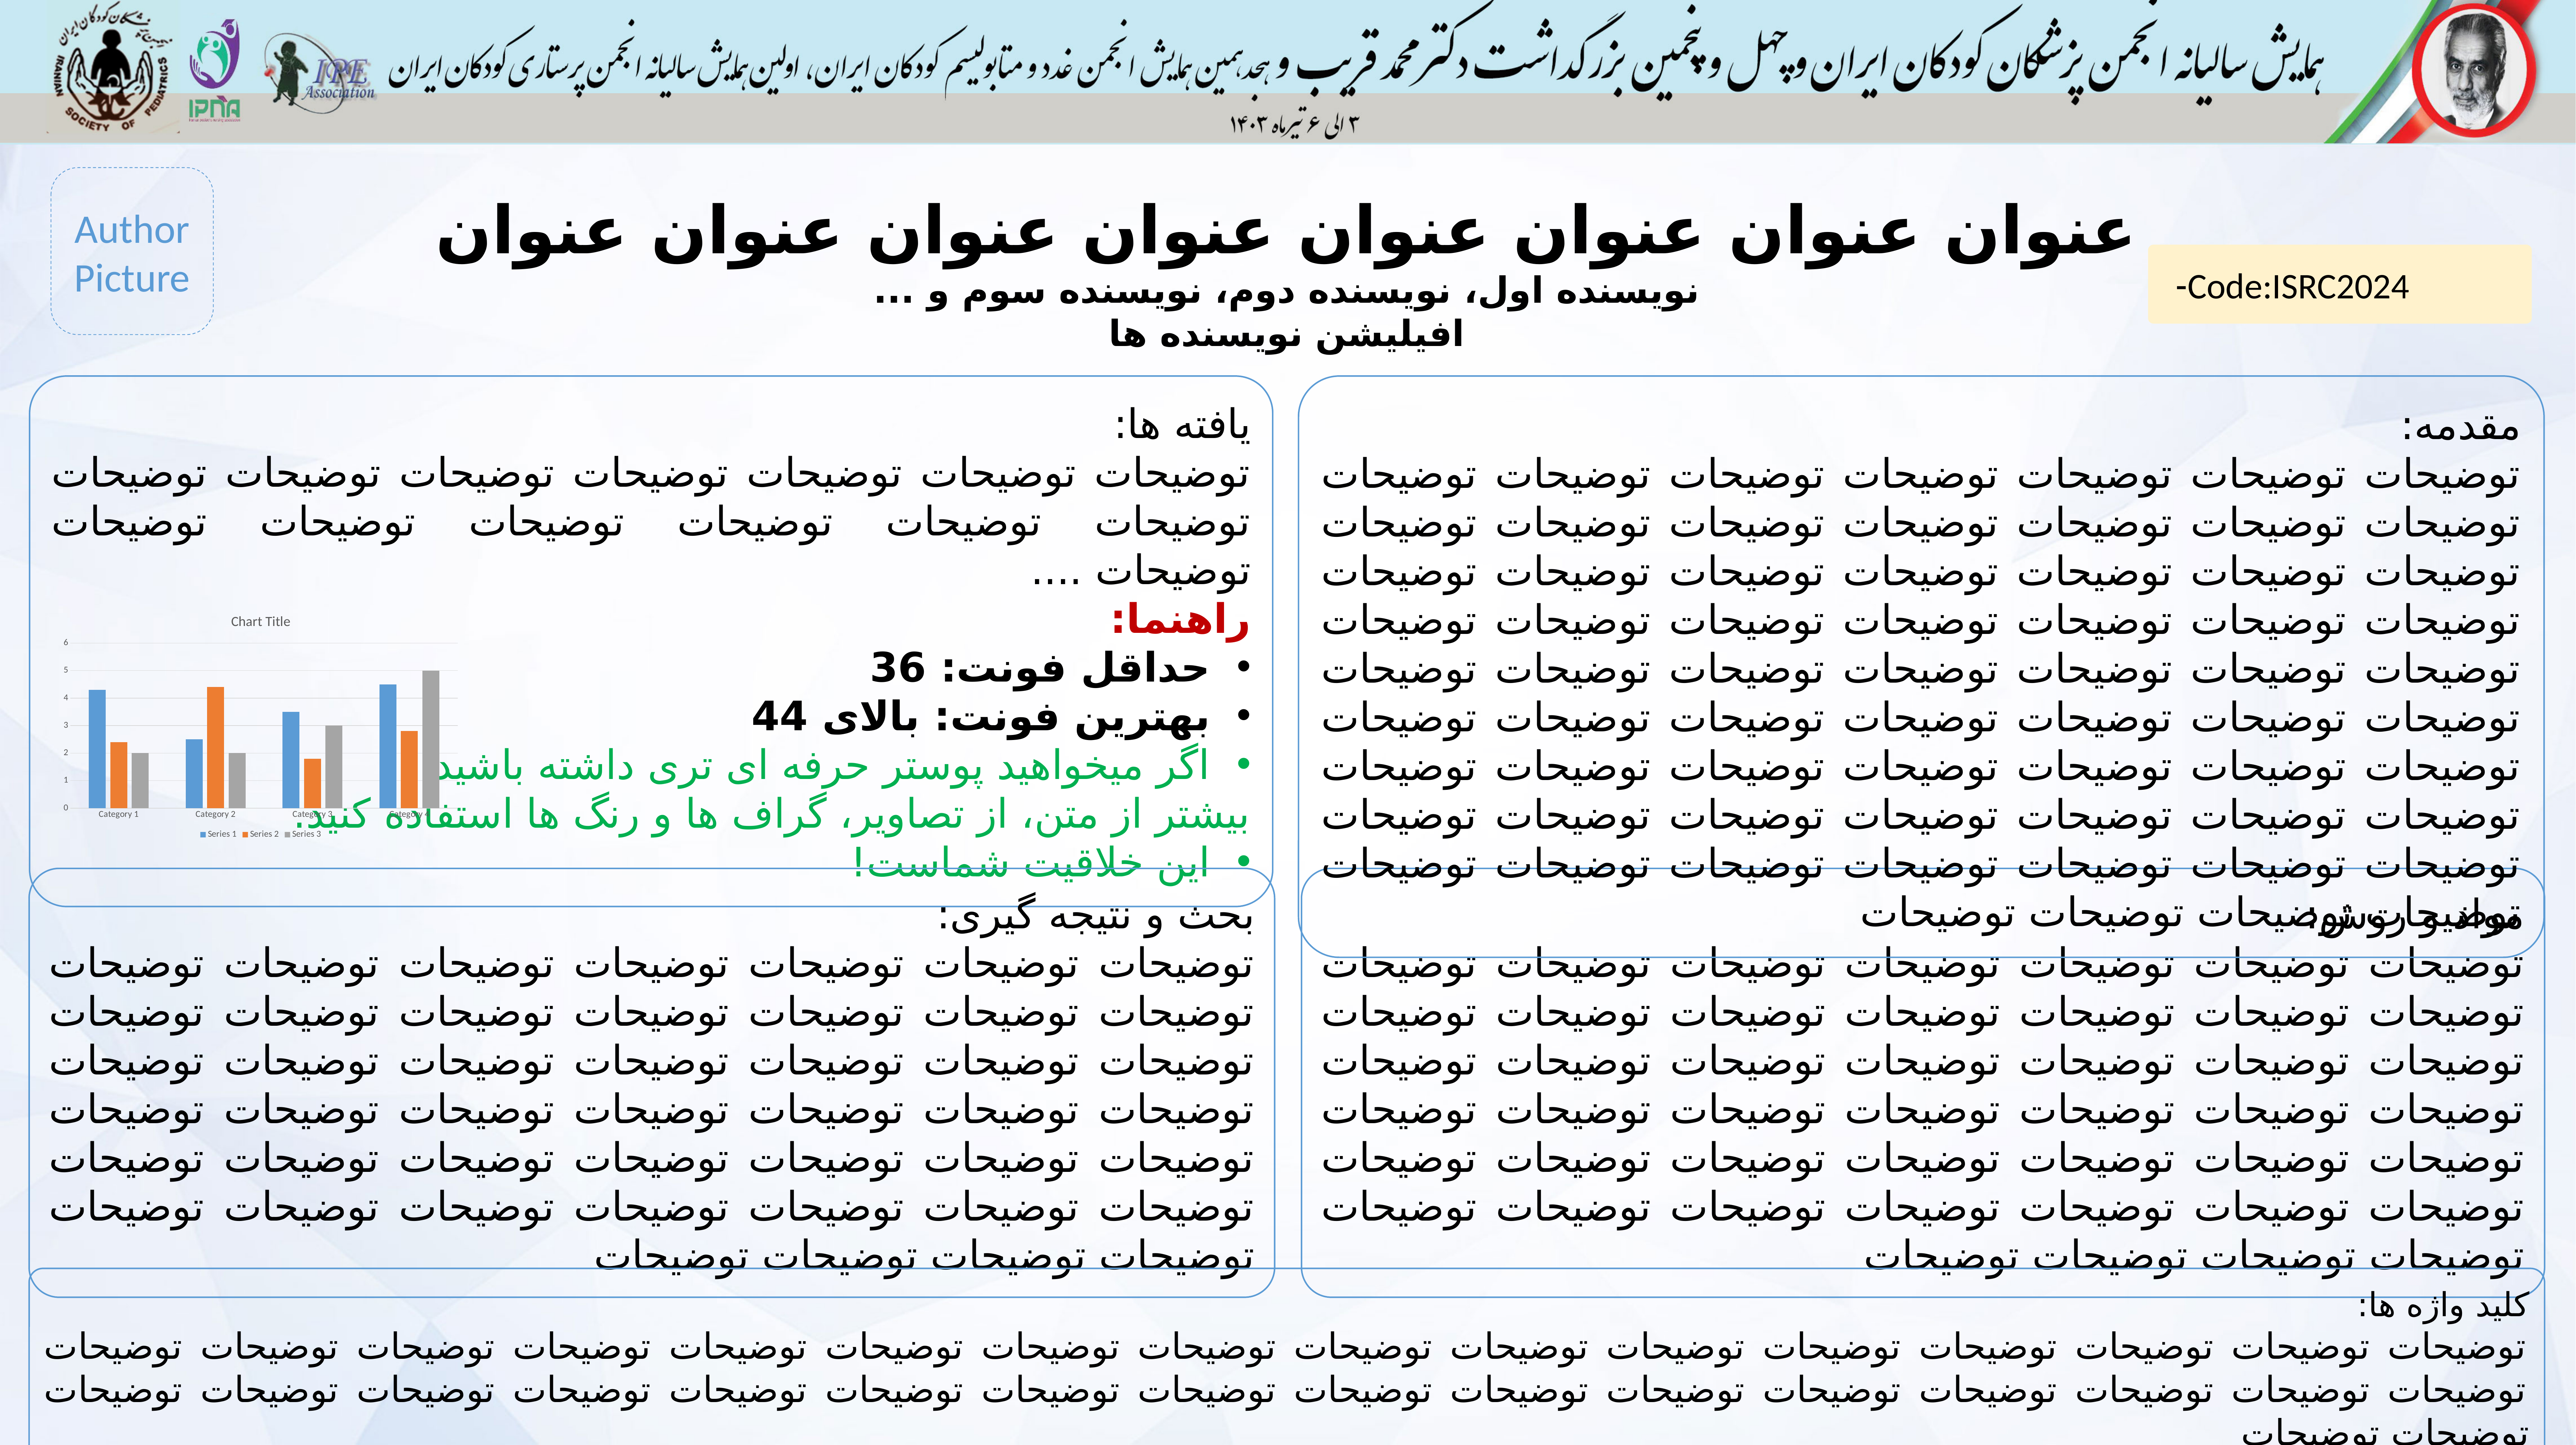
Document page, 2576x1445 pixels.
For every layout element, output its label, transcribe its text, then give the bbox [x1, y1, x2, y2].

text_box کلید واژه ها: توضیحات توضیحات توضیحات توضیحات توضیحات توضیحات توضیحات توضیحات توضیحات توضیحات توضیحات توضیحات توضیحات توضیحات توضیحات توضیحات توضیحات توضیحات توضیحات توضیحات توضیحات توضیحات توضیحات توضیحات توضیحات توضیحات توضیحات توضیحات توضیحات توضیحات توضیحات توضیحات توضیحات توضیحات [28, 1268, 2545, 1445]
text_box مواد و روش: توضیحات توضیحات توضیحات توضیحات توضیحات توضیحات توضیحات توضیحات توضیحات توضیحات توضیحات توضیحات توضیحات توضیحات توضیحات توضیحات توضیحات توضیحات توضیحات توضیحات توضیحات توضیحات توضیحات توضیحات توضیحات توضیحات توضیحات توضیحات توضیحات توضیحات توضیحات توضیحات توضیحات توضیحات توضیحات توضیحات توضیحات توضیحات توضیحات توضیحات توضیحات توضیحات توضیحات توضیحات توضیحات توضیحات [1301, 894, 2545, 1276]
text_box عنوان عنوان عنوان عنوان عنوان عنوان عنوان عنوان نویسنده اول، نویسنده دوم، نویسنده سوم و ... افیلیشن نویسنده ها [316, 176, 2257, 381]
picture [0, 0, 2576, 1445]
text_box بحث و نتیجه گیری: توضیحات توضیحات توضیحات توضیحات توضیحات توضیحات توضیحات توضیحات توضیحات توضیحات توضیحات توضیحات توضیحات توضیحات توضیحات توضیحات توضیحات توضیحات توضیحات توضیحات توضیحات توضیحات توضیحات توضیحات توضیحات توضیحات توضیحات توضیحات توضیحات توضیحات توضیحات توضیحات توضیحات توضیحات توضیحات توضیحات توضیحات توضیحات توضیحات توضیحات توضیحات توضیحات توضیحات توضیحات توضیحات توضیحات [28, 868, 1275, 1276]
text_box مقدمه: توضیحات توضیحات توضیحات توضیحات توضیحات توضیحات توضیحات توضیحات توضیحات توضیحات توضیحات توضیحات توضیحات توضیحات توضیحات توضیحات توضیحات توضیحات توضیحات توضیحات توضیحات توضیحات توضیحات توضیحات توضیحات توضیحات توضیحات توضیحات توضیحات توضیحات توضیحات توضیحات توضیحات توضیحات توضیحات توضیحات توضیحات توضیحات توضیحات توضیحات توضیحات توضیحات توضیحات توضیحات توضیحات توضیحات توضیحات توضیحات توضیحات توضیحات توضیحات توضیحات توضیحات توضیحات توضیحات توضیحات توضیحات توضیحات توضیحات توضیحات توضیحات توضیحات توضیحات توضیحات توضیحات توضیحات توضیحات [1298, 376, 2545, 958]
chart [55, 603, 466, 841]
text_box Author Picture [51, 167, 214, 335]
text_box Code:ISRC2024- [2147, 244, 2532, 324]
picture [1255, 381, 1319, 1268]
text_box یافته ها: توضیحات توضیحات توضیحات توضیحات توضیحات توضیحات توضیحات توضیحات توضیحات توضیحات توضیحات توضیحات توضیحات توضیحات .... راهنما: حداقل فونت: 36 بهترین فونت: بالای 44 اگر میخواهید پوستر حرفه ای تری داشته باشید، بیشتر از متن، از تصاویر، گراف ها و رنگ ها استفاده کنید. این خلاقیت شماست! [29, 376, 1273, 884]
